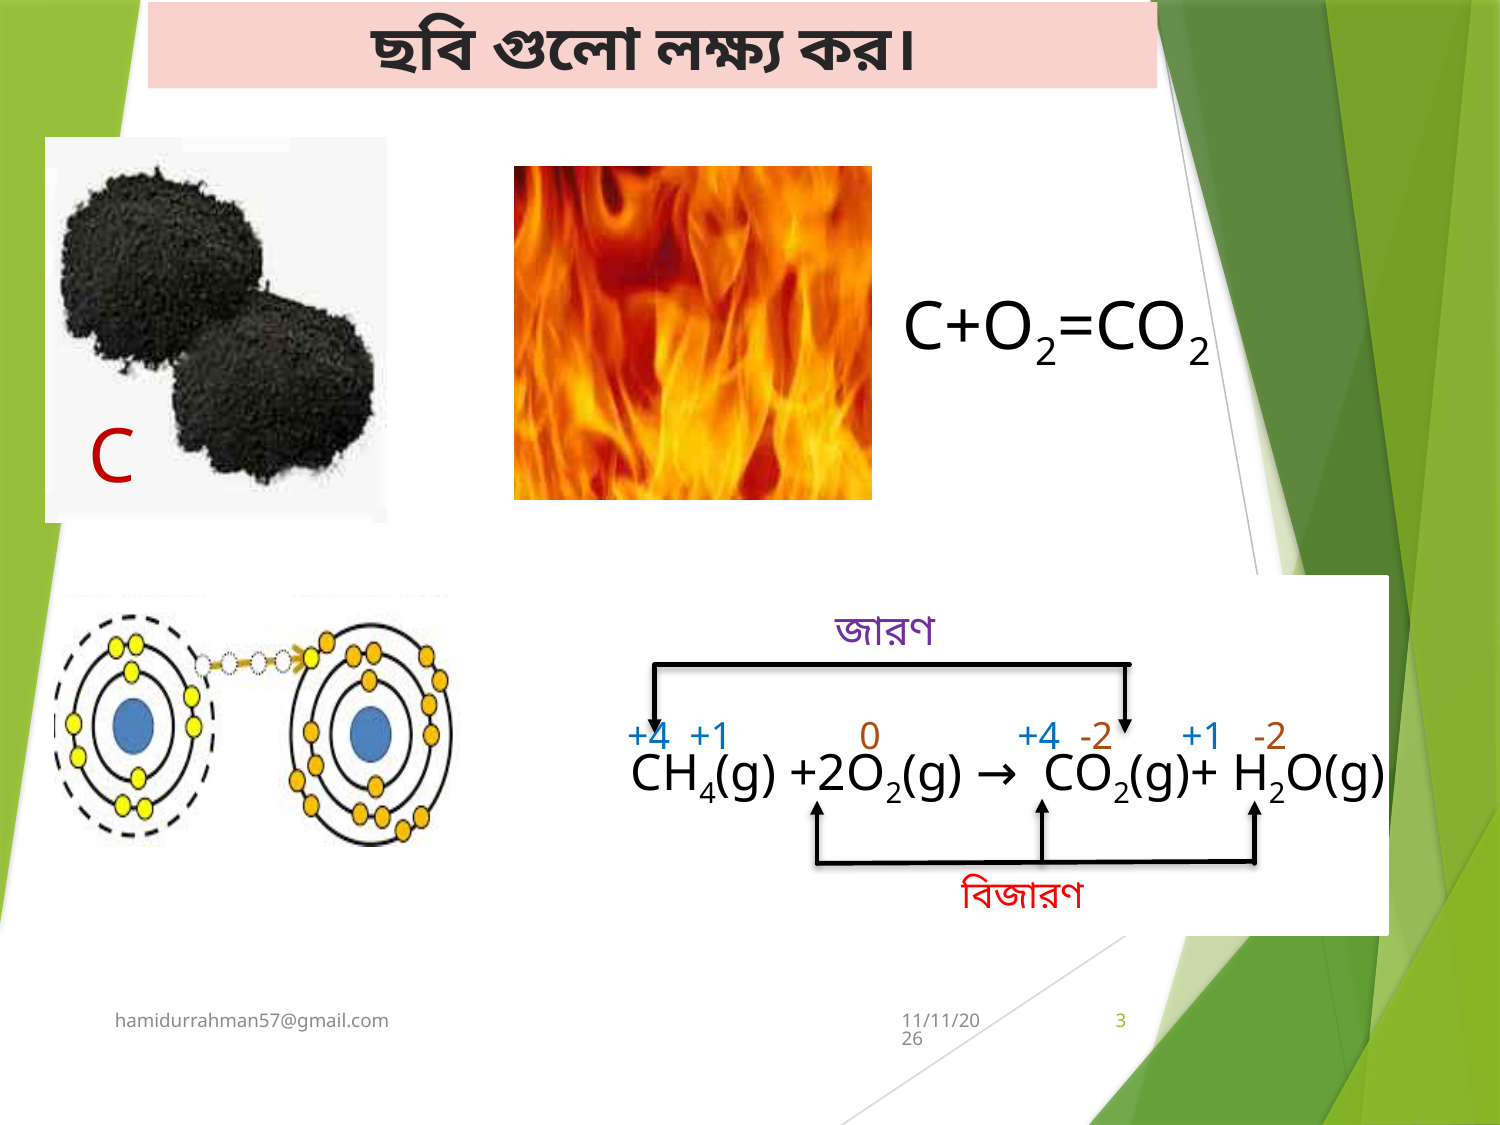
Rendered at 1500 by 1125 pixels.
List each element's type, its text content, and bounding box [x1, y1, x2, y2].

footer hamidurrahman57@gmail.com [99, 991, 859, 1051]
text_box +4 +1 0 +4 -2 +1 -2 [612, 704, 1303, 765]
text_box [816, 798, 1256, 925]
text_box CH4(g) +2O2(g) → CO2(g)+ H2O(g) [616, 733, 1401, 817]
text_box C+O2=CO2 [887, 275, 1227, 381]
picture [44, 136, 388, 524]
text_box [654, 595, 1131, 734]
picture [53, 594, 463, 938]
picture [513, 165, 872, 501]
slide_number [886, 991, 999, 1051]
slide_number 3 [1057, 991, 1142, 1051]
text_box ছবি গুলো লক্ষ্য কর। [147, 2, 1158, 89]
text_box [585, 575, 1389, 936]
